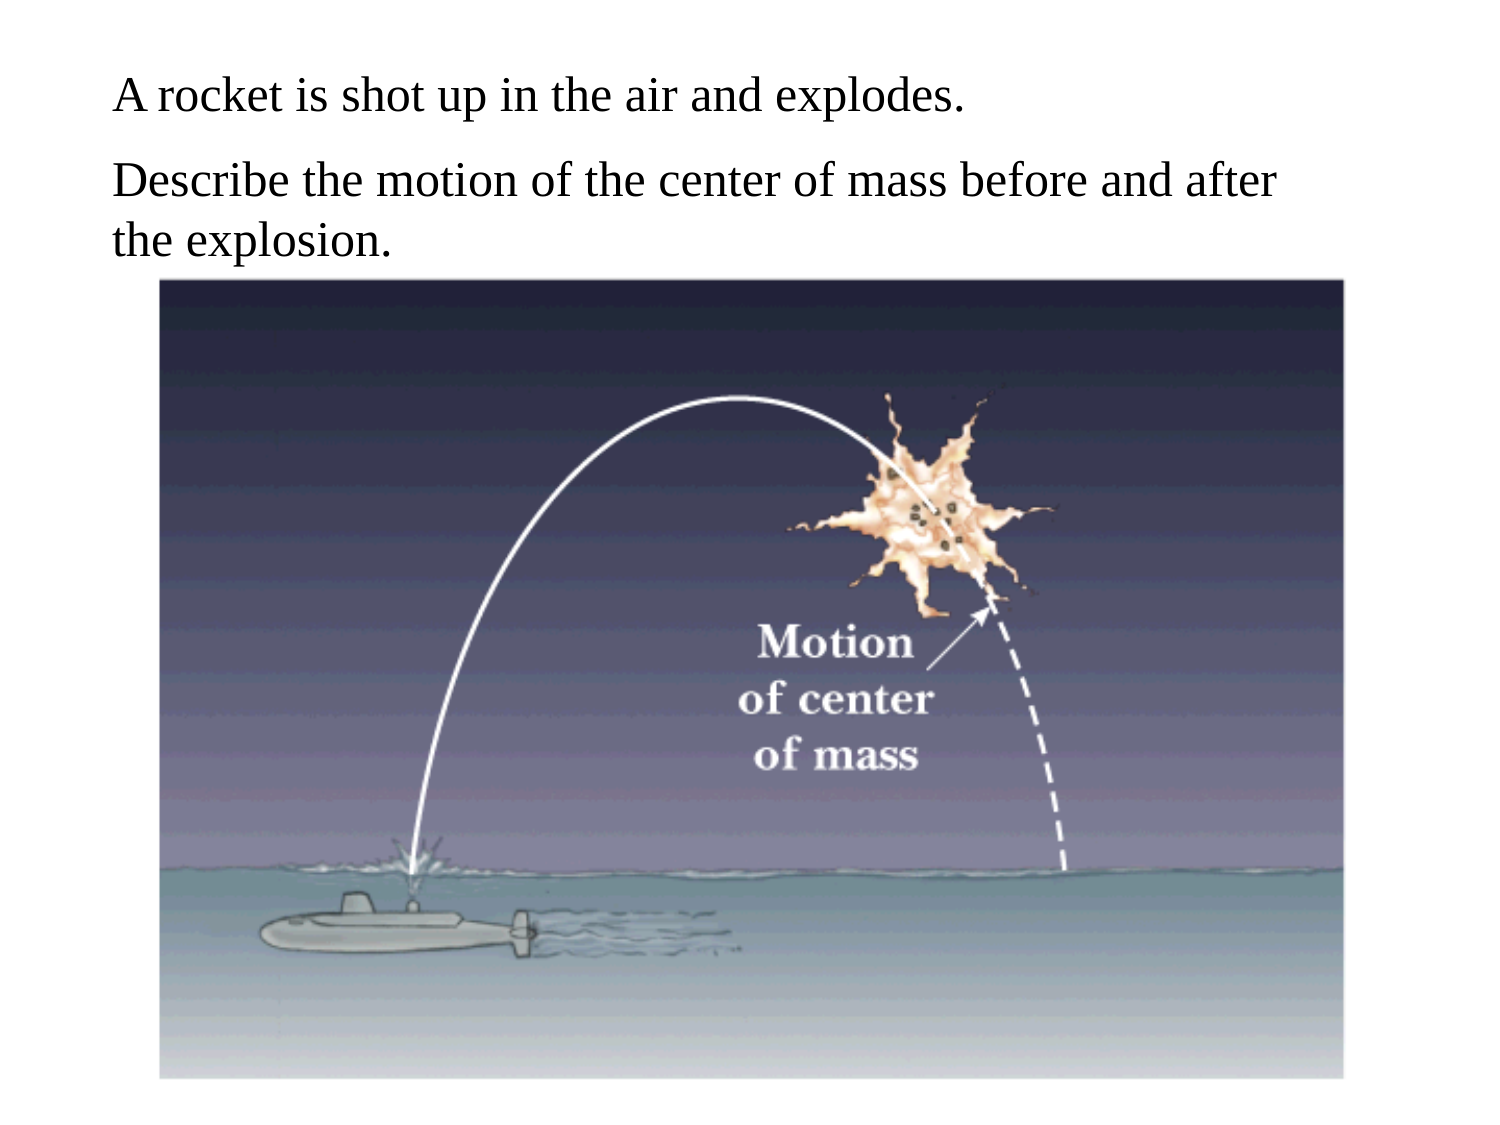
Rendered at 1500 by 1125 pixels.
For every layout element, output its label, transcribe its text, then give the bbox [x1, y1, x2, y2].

text_box A rocket is shot up in the air and explodes. Describe the motion of the center of mass before and after the explosion. [97, 54, 1338, 274]
picture [147, 265, 1360, 1092]
